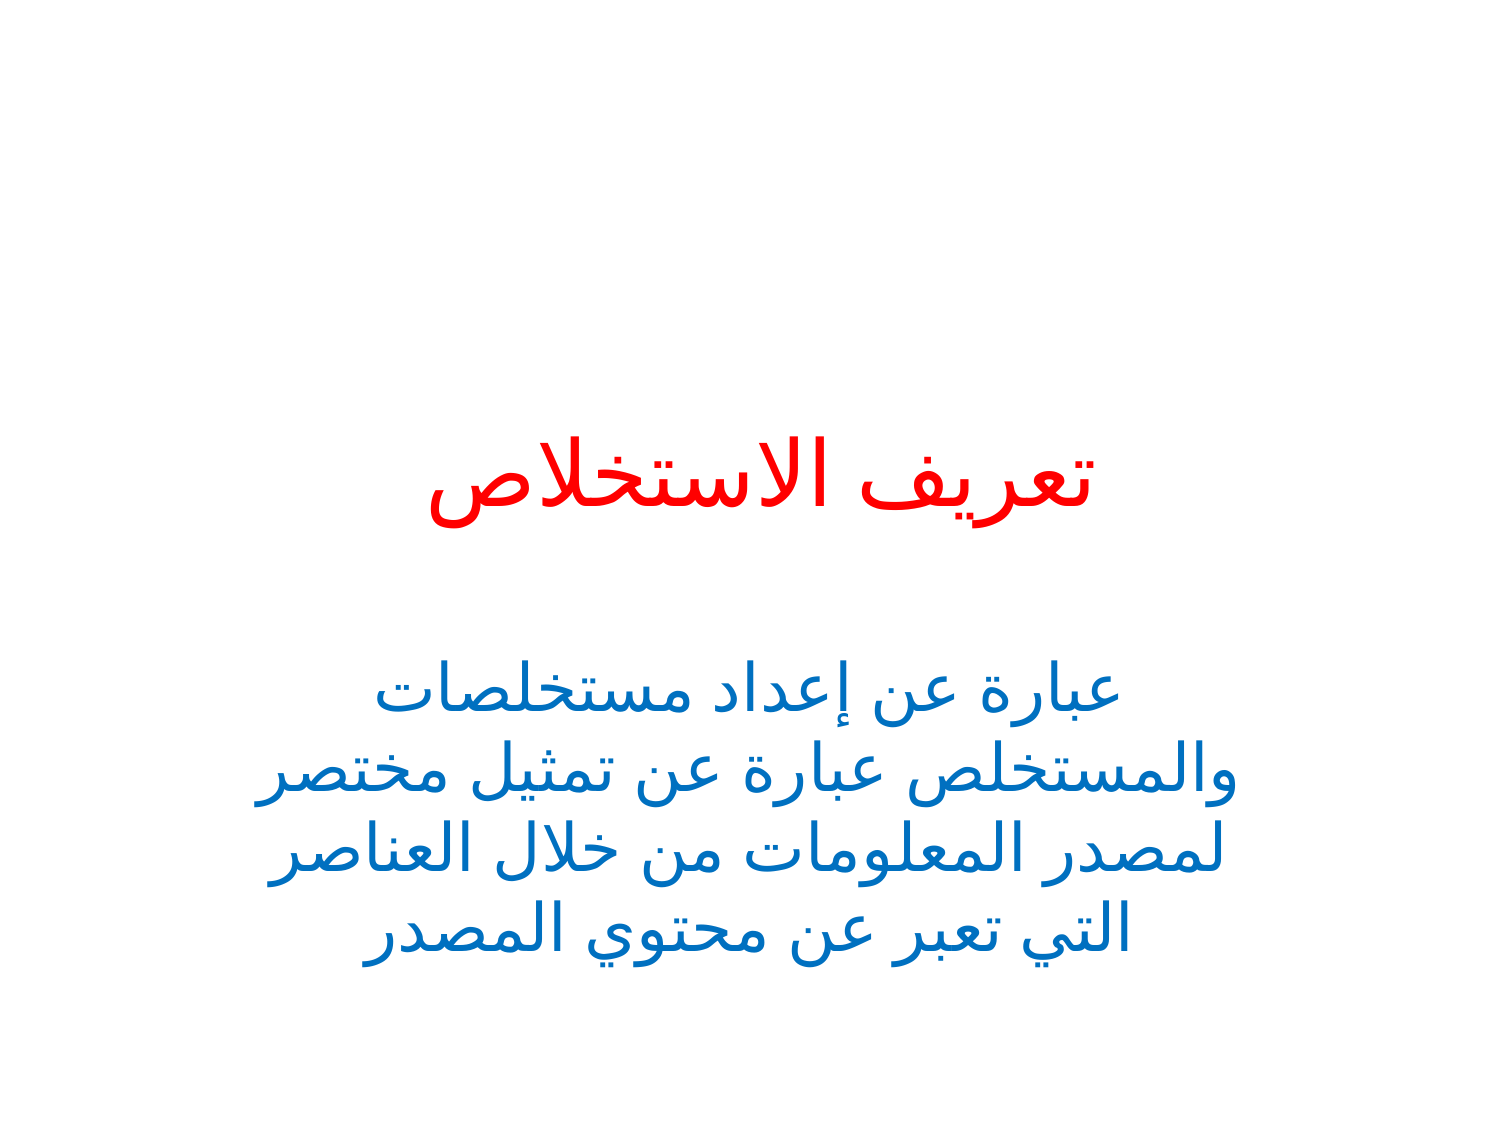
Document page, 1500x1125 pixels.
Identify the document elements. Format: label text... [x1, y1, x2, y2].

title تعريف الاستخلاص [112, 349, 1388, 591]
subtitle عبارة عن إعداد مستخلصات والمستخلص عبارة عن تمثيل مختصر لمصدر المعلومات من خلال العناصر التي تعبر عن محتوي المصدر [225, 637, 1275, 925]
